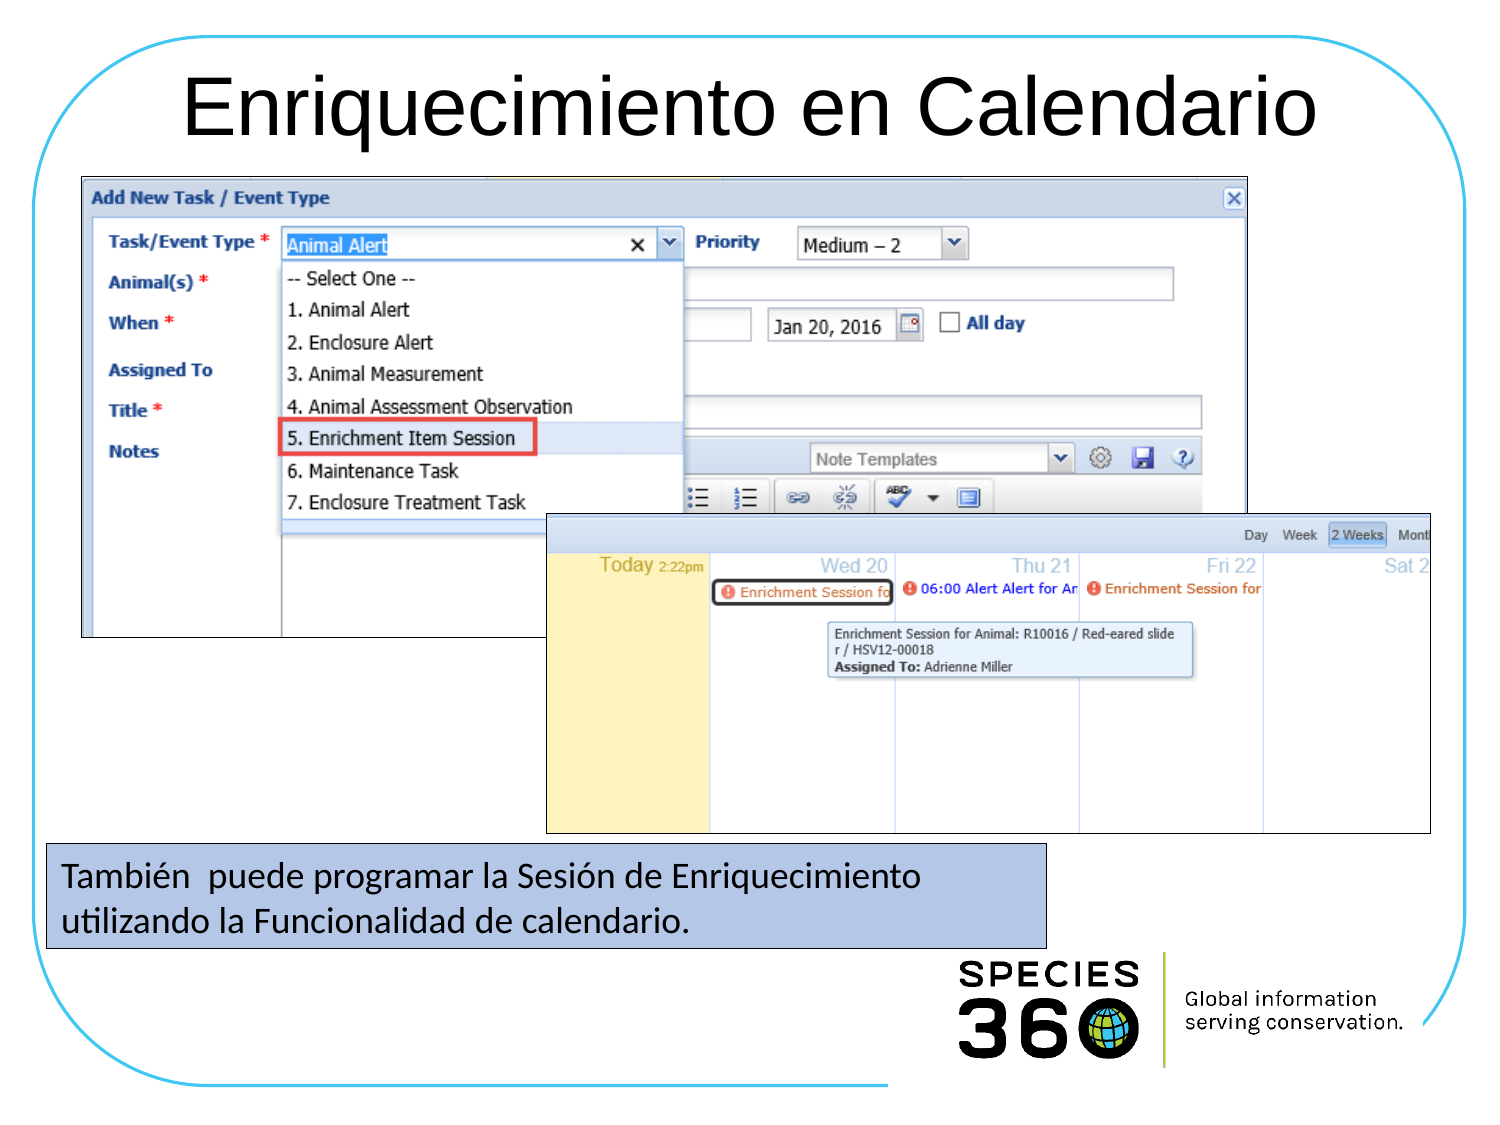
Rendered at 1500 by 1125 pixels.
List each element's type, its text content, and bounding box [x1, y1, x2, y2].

picture [81, 176, 1431, 834]
picture [954, 944, 1407, 1075]
title Enriquecimiento en Calendario [103, 0, 1397, 218]
text_box También puede programar la Sesión de Enriquecimiento utilizando la Funcionalidad de calendario. [46, 843, 1047, 949]
